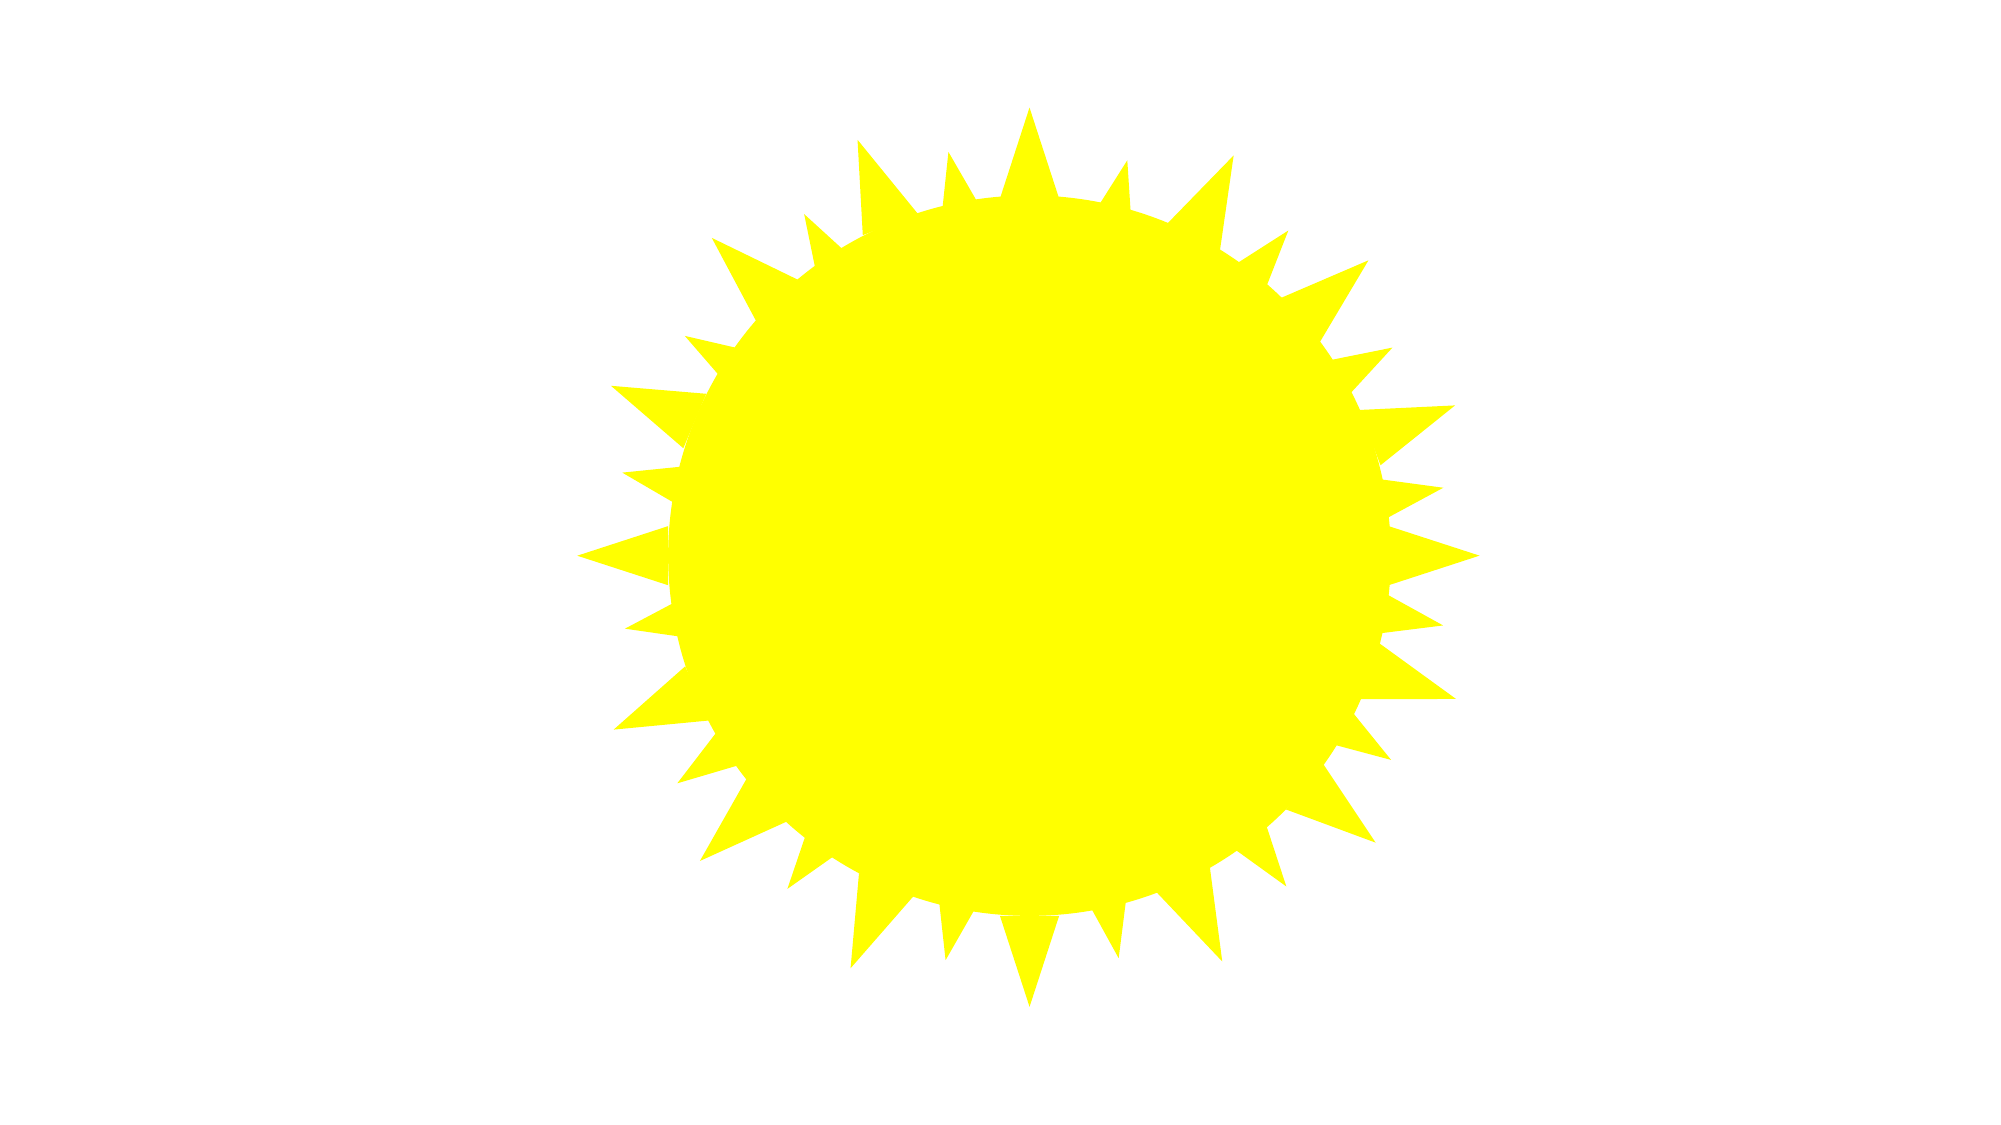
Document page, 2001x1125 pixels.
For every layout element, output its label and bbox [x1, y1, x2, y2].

text_box [681, 334, 780, 410]
text_box [573, 524, 670, 587]
text_box [610, 664, 711, 731]
text_box [937, 148, 998, 249]
text_box [998, 104, 1061, 200]
text_box [618, 461, 719, 523]
text_box [1165, 152, 1236, 252]
text_box [668, 195, 1391, 916]
text_box [998, 914, 1061, 1011]
text_box [1207, 793, 1289, 890]
text_box [1206, 227, 1291, 322]
text_box [709, 235, 800, 324]
text_box [856, 136, 920, 237]
text_box [1074, 157, 1135, 258]
text_box [1347, 473, 1447, 535]
text_box [621, 582, 721, 644]
text_box [607, 384, 708, 450]
text_box [933, 863, 995, 964]
text_box [1297, 683, 1394, 762]
text_box [1358, 404, 1459, 467]
text_box [1154, 865, 1224, 965]
text_box [1071, 862, 1132, 962]
text_box [1284, 761, 1379, 845]
text_box [1387, 524, 1483, 587]
text_box [849, 871, 916, 972]
text_box [1359, 641, 1460, 701]
text_box [674, 705, 771, 786]
text_box [785, 796, 868, 892]
text_box [1278, 258, 1371, 345]
text_box [697, 776, 789, 864]
text_box [1297, 345, 1396, 420]
text_box [1347, 577, 1447, 639]
text_box [802, 211, 877, 310]
